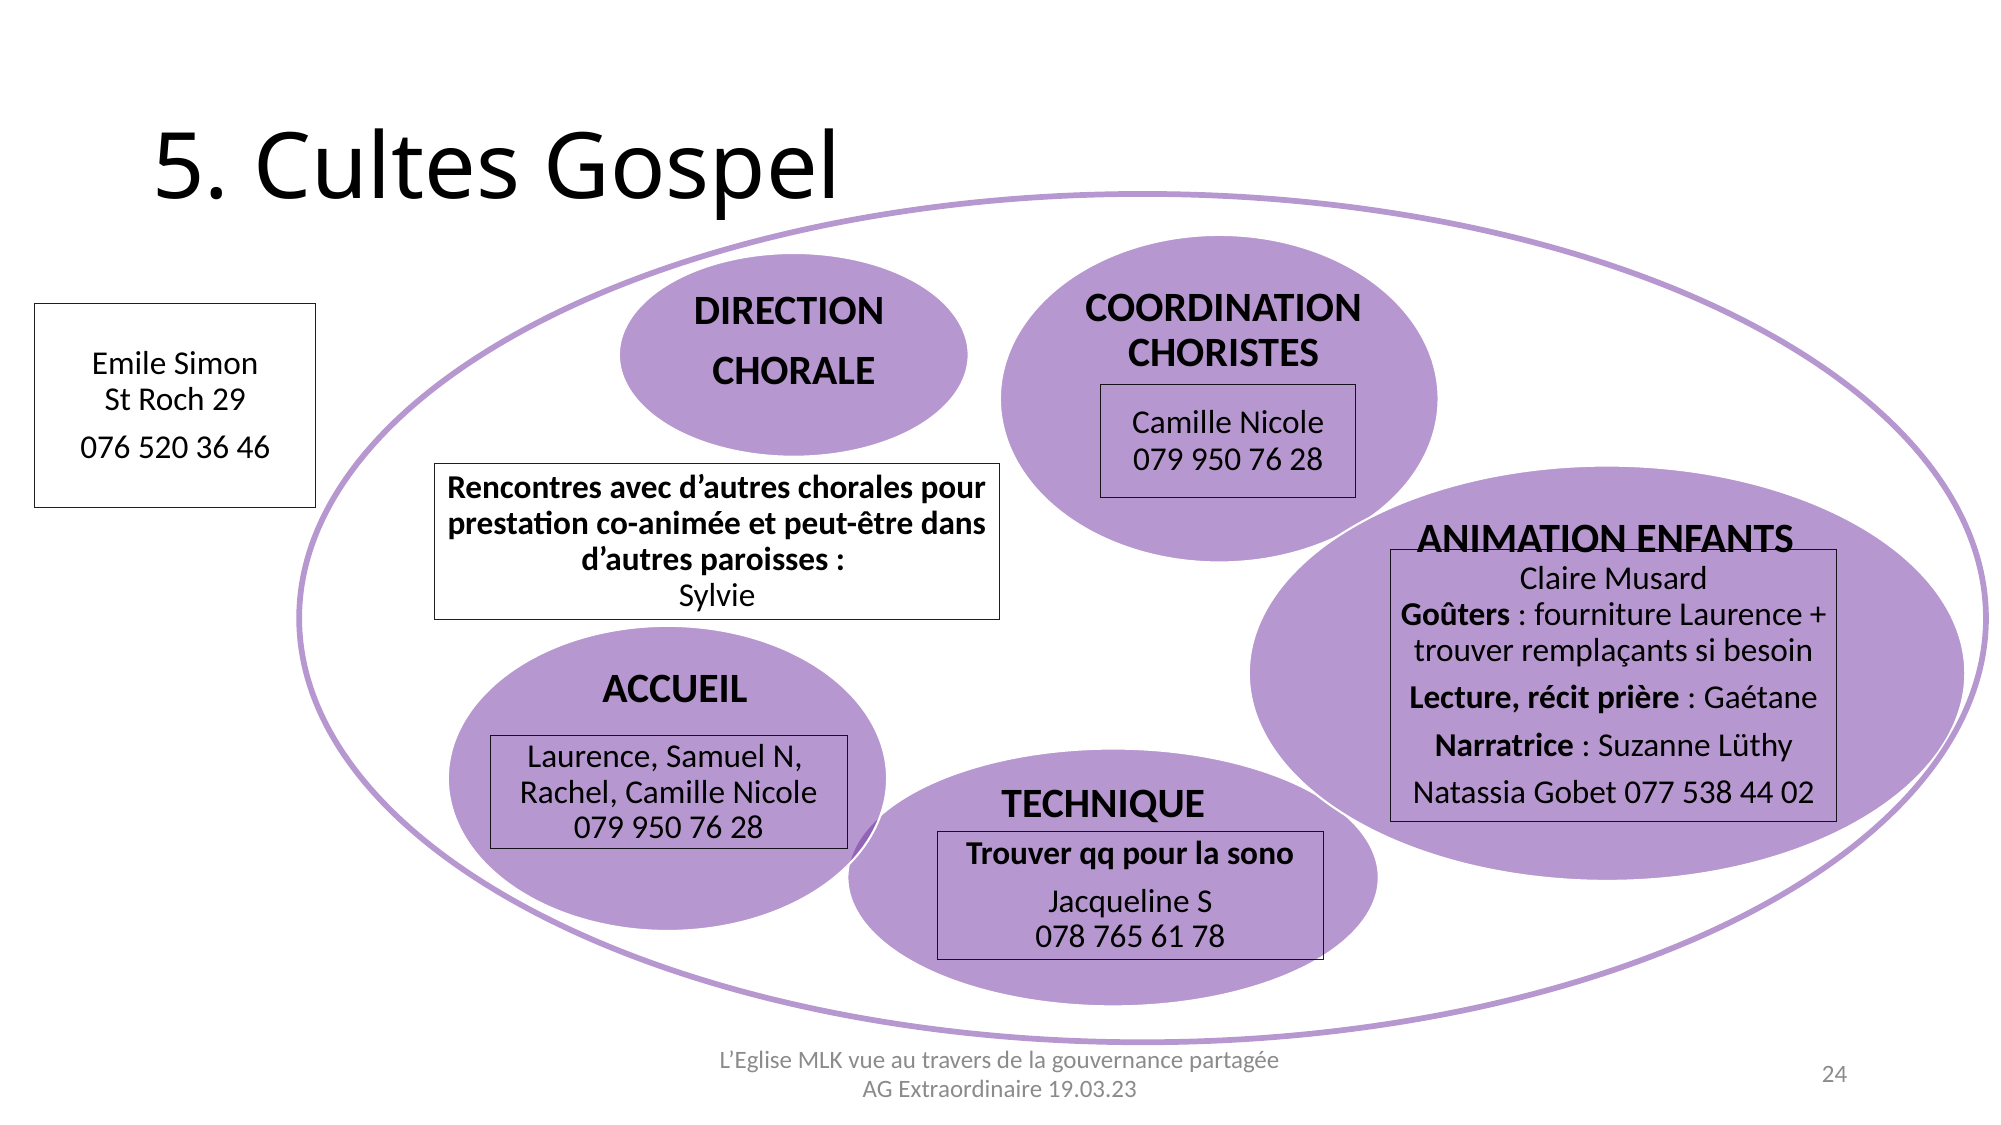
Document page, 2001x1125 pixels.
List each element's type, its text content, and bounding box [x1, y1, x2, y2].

slide_number 24 [1412, 1042, 1863, 1103]
footer L’Eglise MLK vue au travers de la gouvernance partagée AG Extraordinaire 19.03.23 [561, 1043, 1412, 1103]
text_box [447, 625, 888, 931]
text_box [1966, 523, 1987, 713]
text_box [1248, 465, 1966, 881]
text_box Emile Simon St Roch 29 076 520 36 46 [34, 303, 316, 508]
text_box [999, 234, 1439, 563]
text_box [570, 881, 1807, 1044]
title 5. Cultes Gospel [137, 59, 1863, 278]
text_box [847, 748, 1379, 1007]
text_box [298, 192, 1931, 860]
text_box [618, 252, 969, 457]
